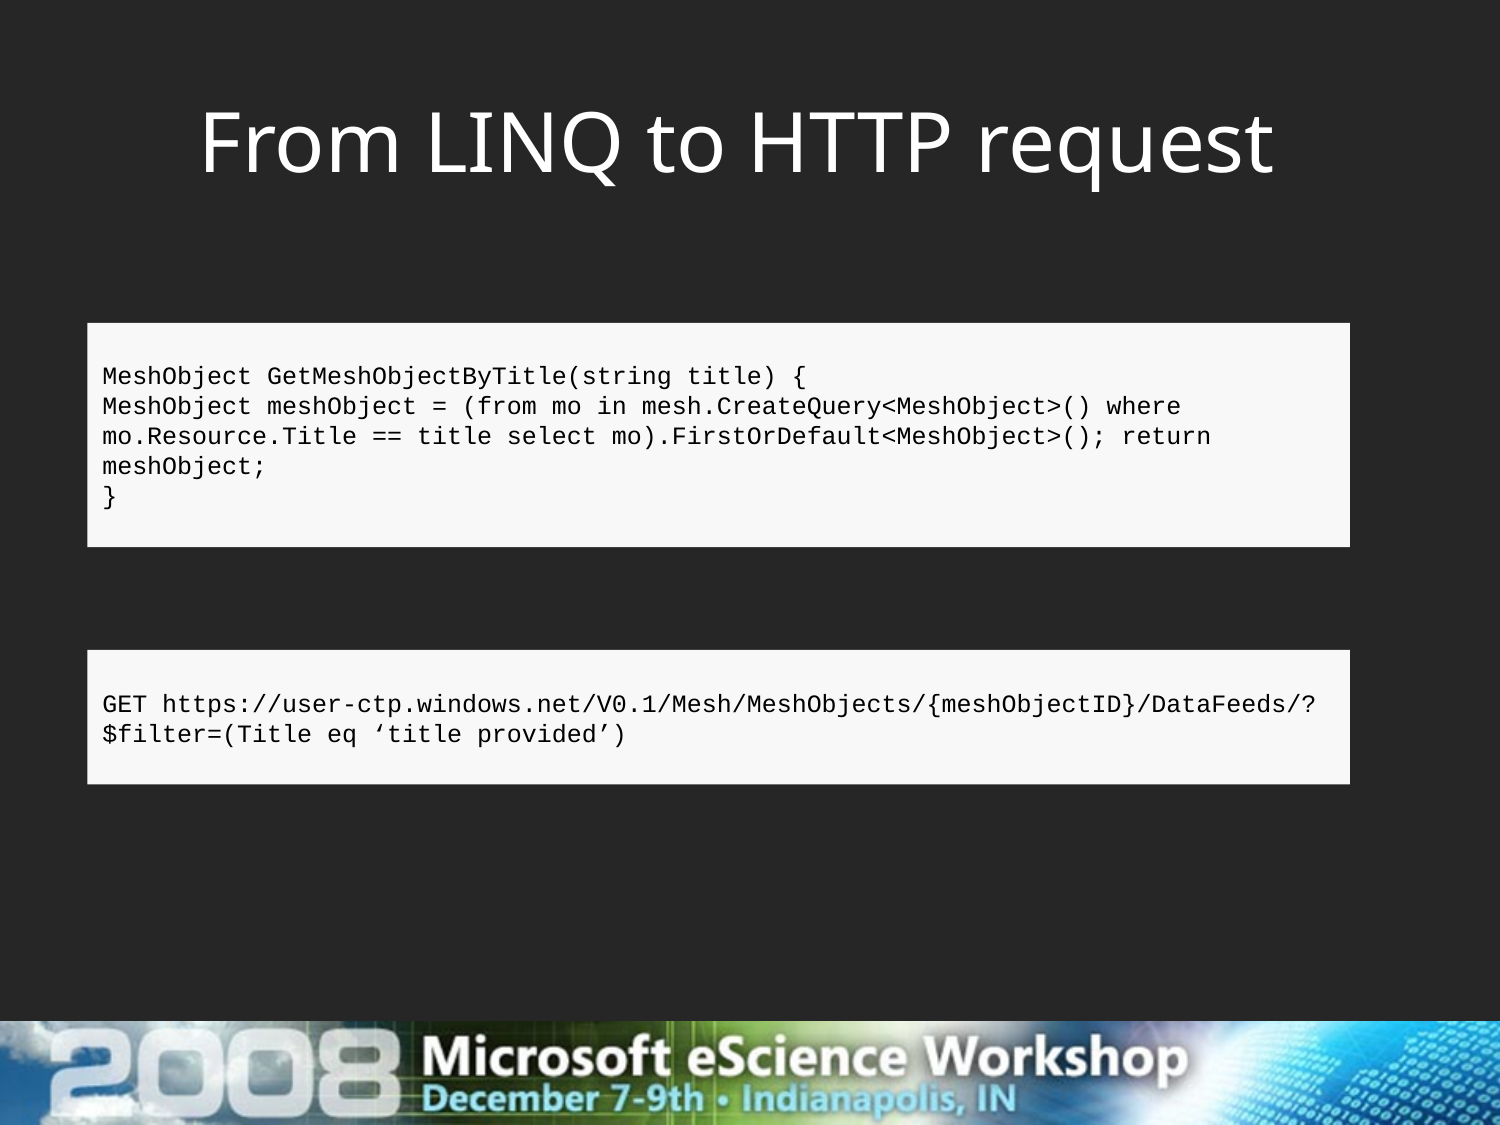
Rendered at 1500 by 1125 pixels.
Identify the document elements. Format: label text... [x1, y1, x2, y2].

text_box MeshObject GetMeshObjectByTitle(string title) { MeshObject meshObject = (from mo in mesh.CreateQuery<MeshObject>() where mo.Resource.Title == title select mo).FirstOrDefault<MeshObject>(); return meshObject; } [87, 322, 1350, 548]
title From LINQ to HTTP request [62, 45, 1413, 233]
text_box GET https://user-ctp.windows.net/V0.1/Mesh/MeshObjects/{meshObjectID}/DataFeeds/?$filter=(Title eq ‘title provided’) [87, 649, 1350, 785]
picture [0, 1021, 1500, 1125]
